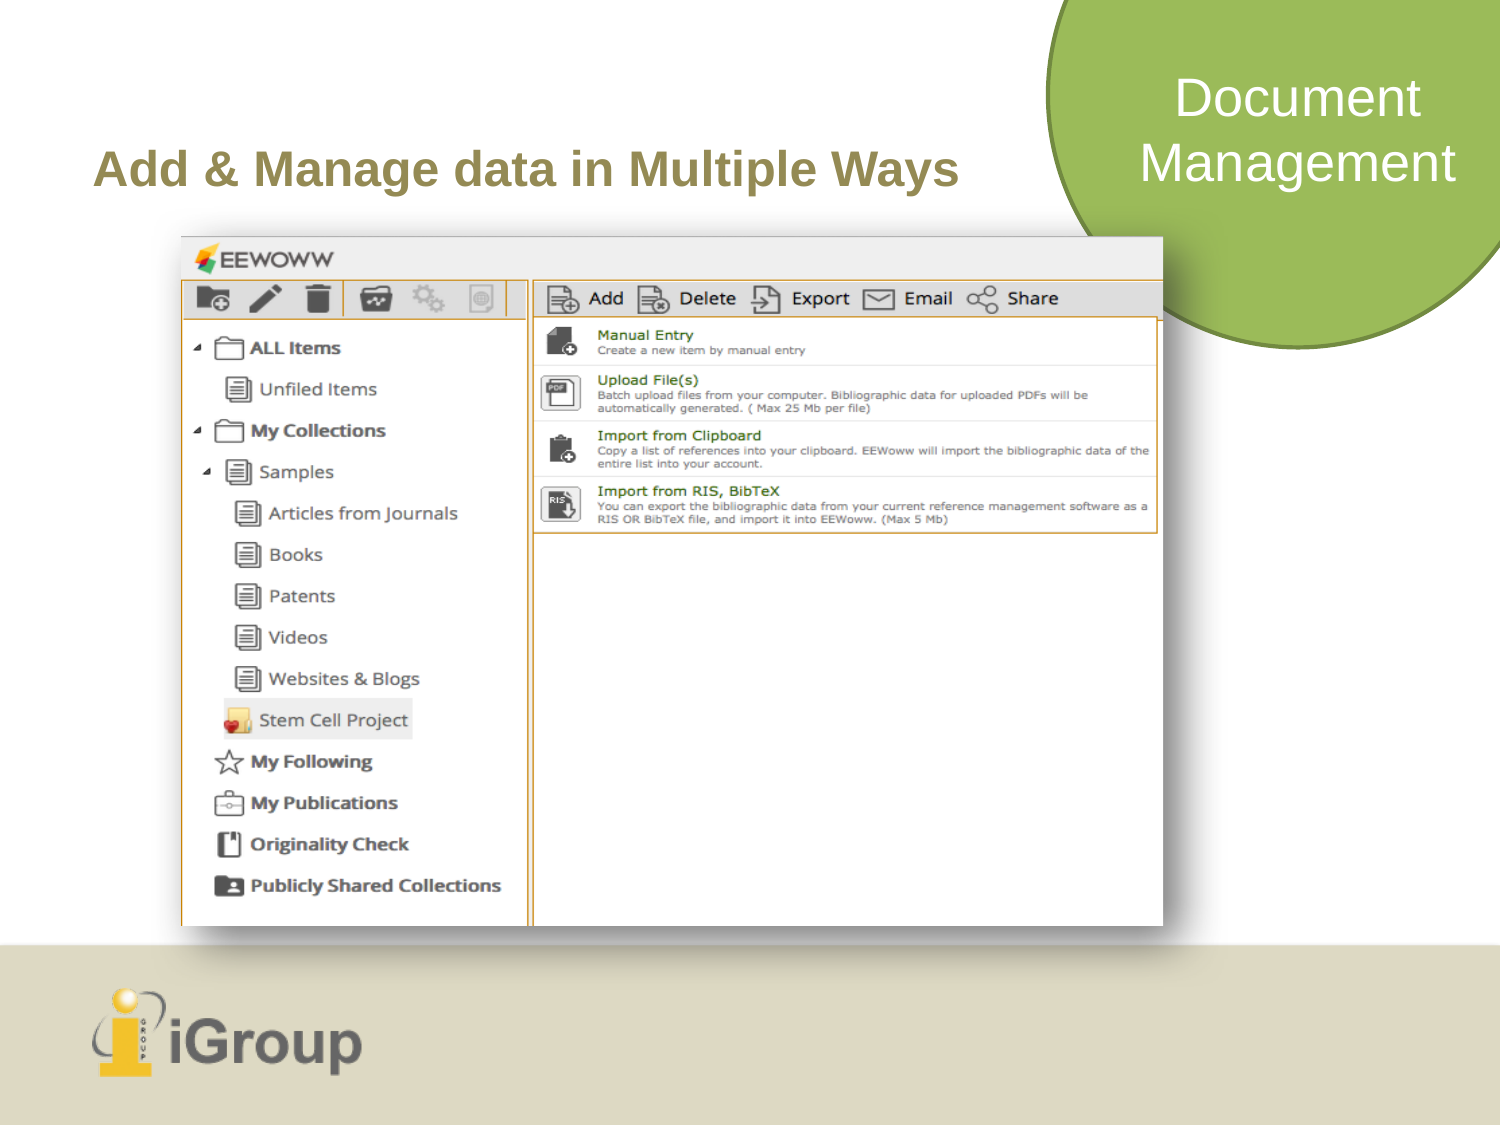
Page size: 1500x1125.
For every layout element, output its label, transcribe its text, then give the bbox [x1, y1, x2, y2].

text_box Document Management [1045, 0, 1500, 350]
text_box Add & Manage data in Multiple Ways [77, 128, 976, 204]
picture [91, 988, 369, 1077]
picture [180, 236, 1164, 926]
